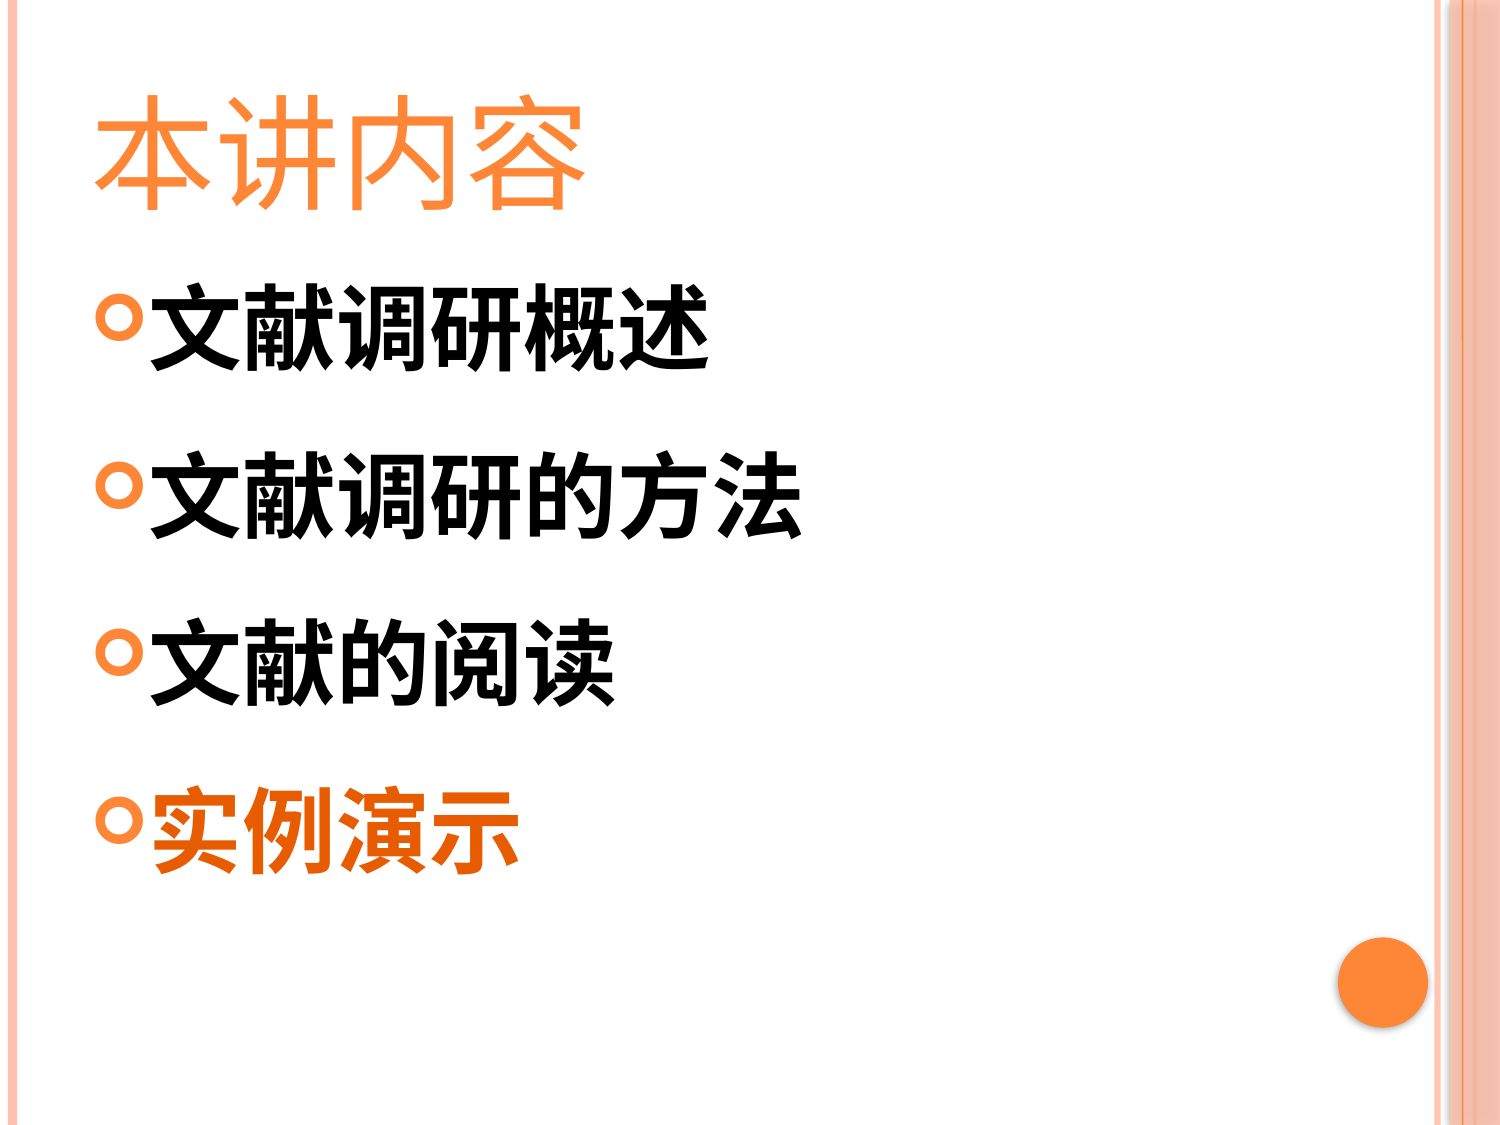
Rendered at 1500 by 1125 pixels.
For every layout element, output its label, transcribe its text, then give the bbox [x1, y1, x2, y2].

title 本讲内容 [75, 45, 1300, 233]
list 文献调研概述 文献调研的方法 文献的阅读 实例演示 [74, 262, 1301, 1063]
